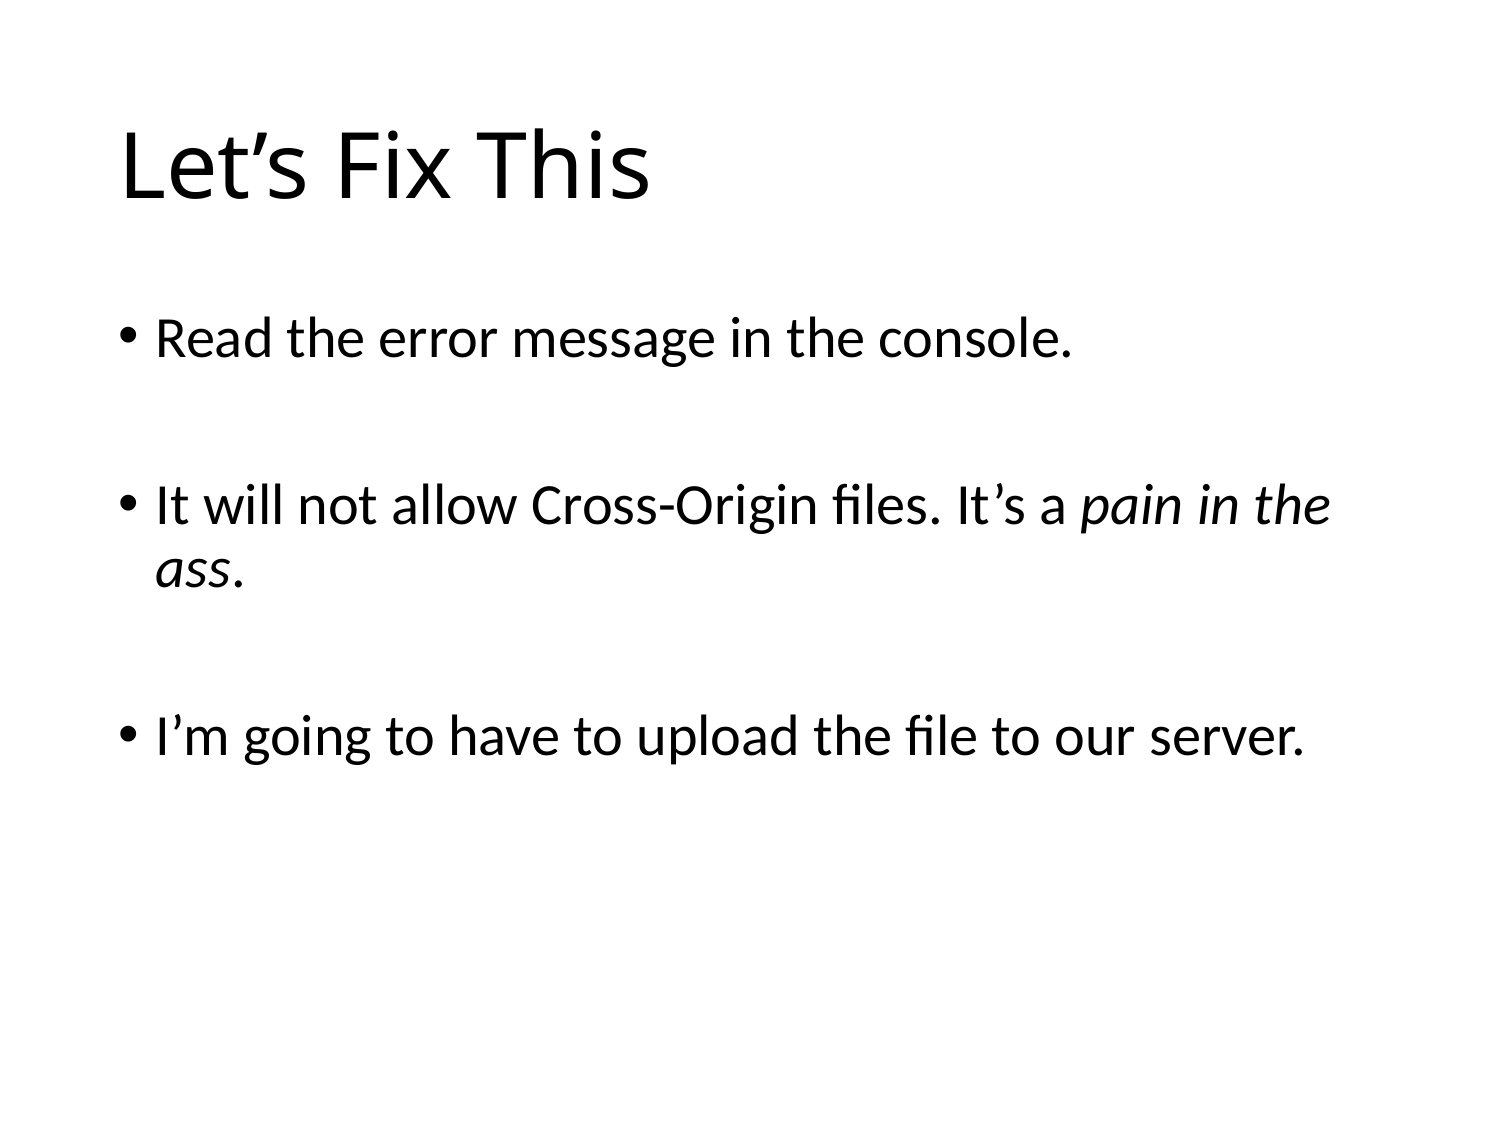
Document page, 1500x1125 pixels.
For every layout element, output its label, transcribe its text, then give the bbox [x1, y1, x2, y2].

list Read the error message in the console. It will not allow Cross-Origin files. It’s a pain in the ass. I’m going to have to upload the file to our server. [103, 299, 1397, 1014]
title Let’s Fix This [103, 59, 1397, 278]
